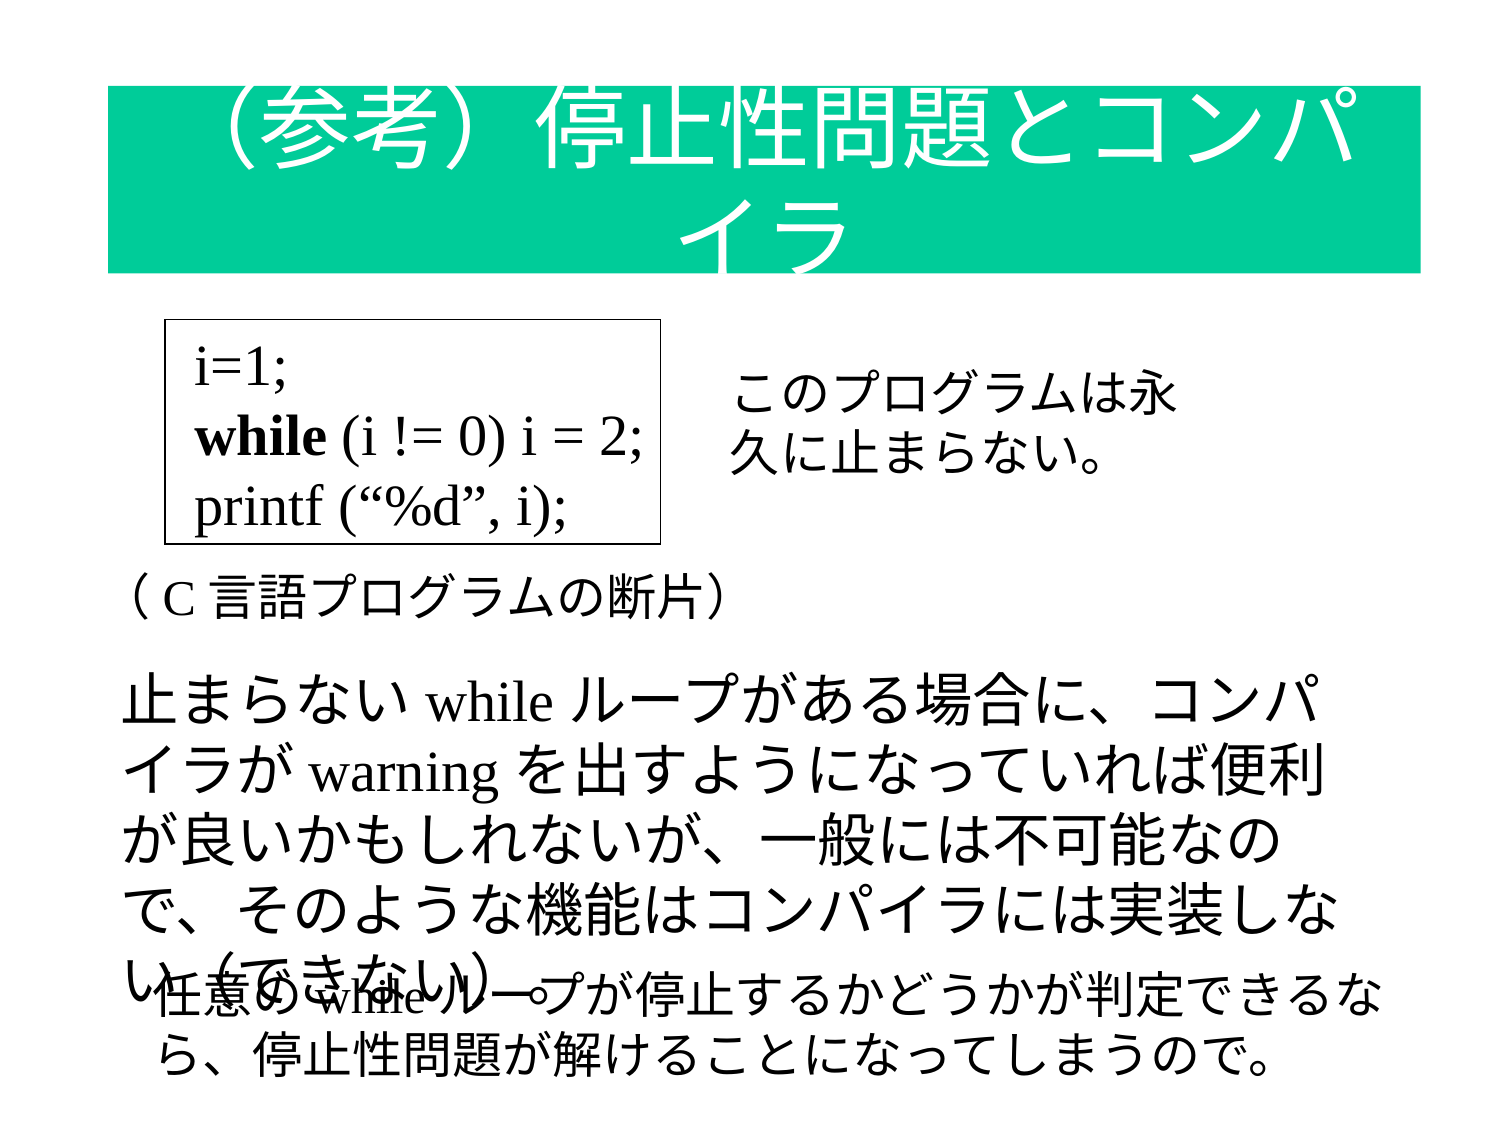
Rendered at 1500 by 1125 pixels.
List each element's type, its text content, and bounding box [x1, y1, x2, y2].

title （参考）停止性問題とコンパイラ [108, 85, 1421, 274]
text_box i=1; while (i != 0) i = 2; printf (“%d”, i); [165, 319, 661, 545]
text_box 任意のwhileループが停止するかどうかが判定できるなら、停止性問題が解けることになってしまうので。 [137, 955, 1429, 1091]
text_box 止まらないwhileループがある場合に、コンパイラがwarningを出すようになっていれば便利が良いかもしれないが、一般には不可能なので、そのような機能はコンパイラには実装しない（できない）。 [105, 655, 1379, 1021]
text_box このプログラムは永久に止まらない。 [715, 354, 1223, 490]
text_box （C言語プログラムの断片） [85, 557, 771, 633]
